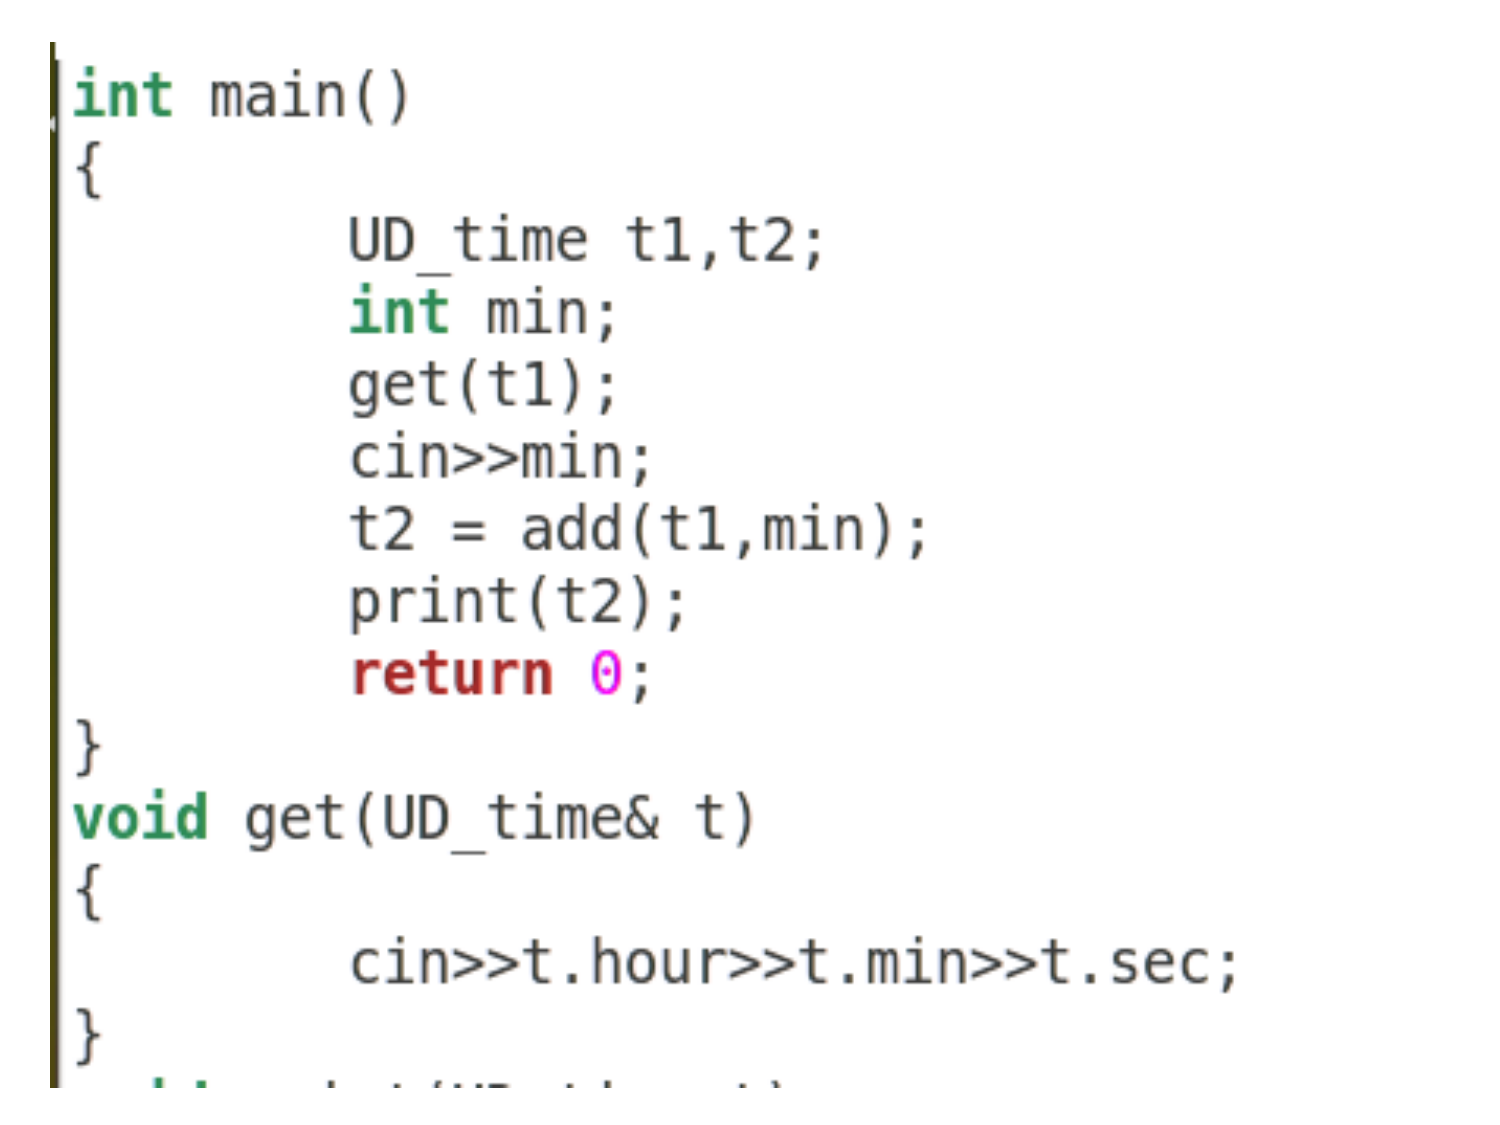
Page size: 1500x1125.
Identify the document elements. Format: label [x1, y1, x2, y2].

picture [49, 41, 1413, 1088]
